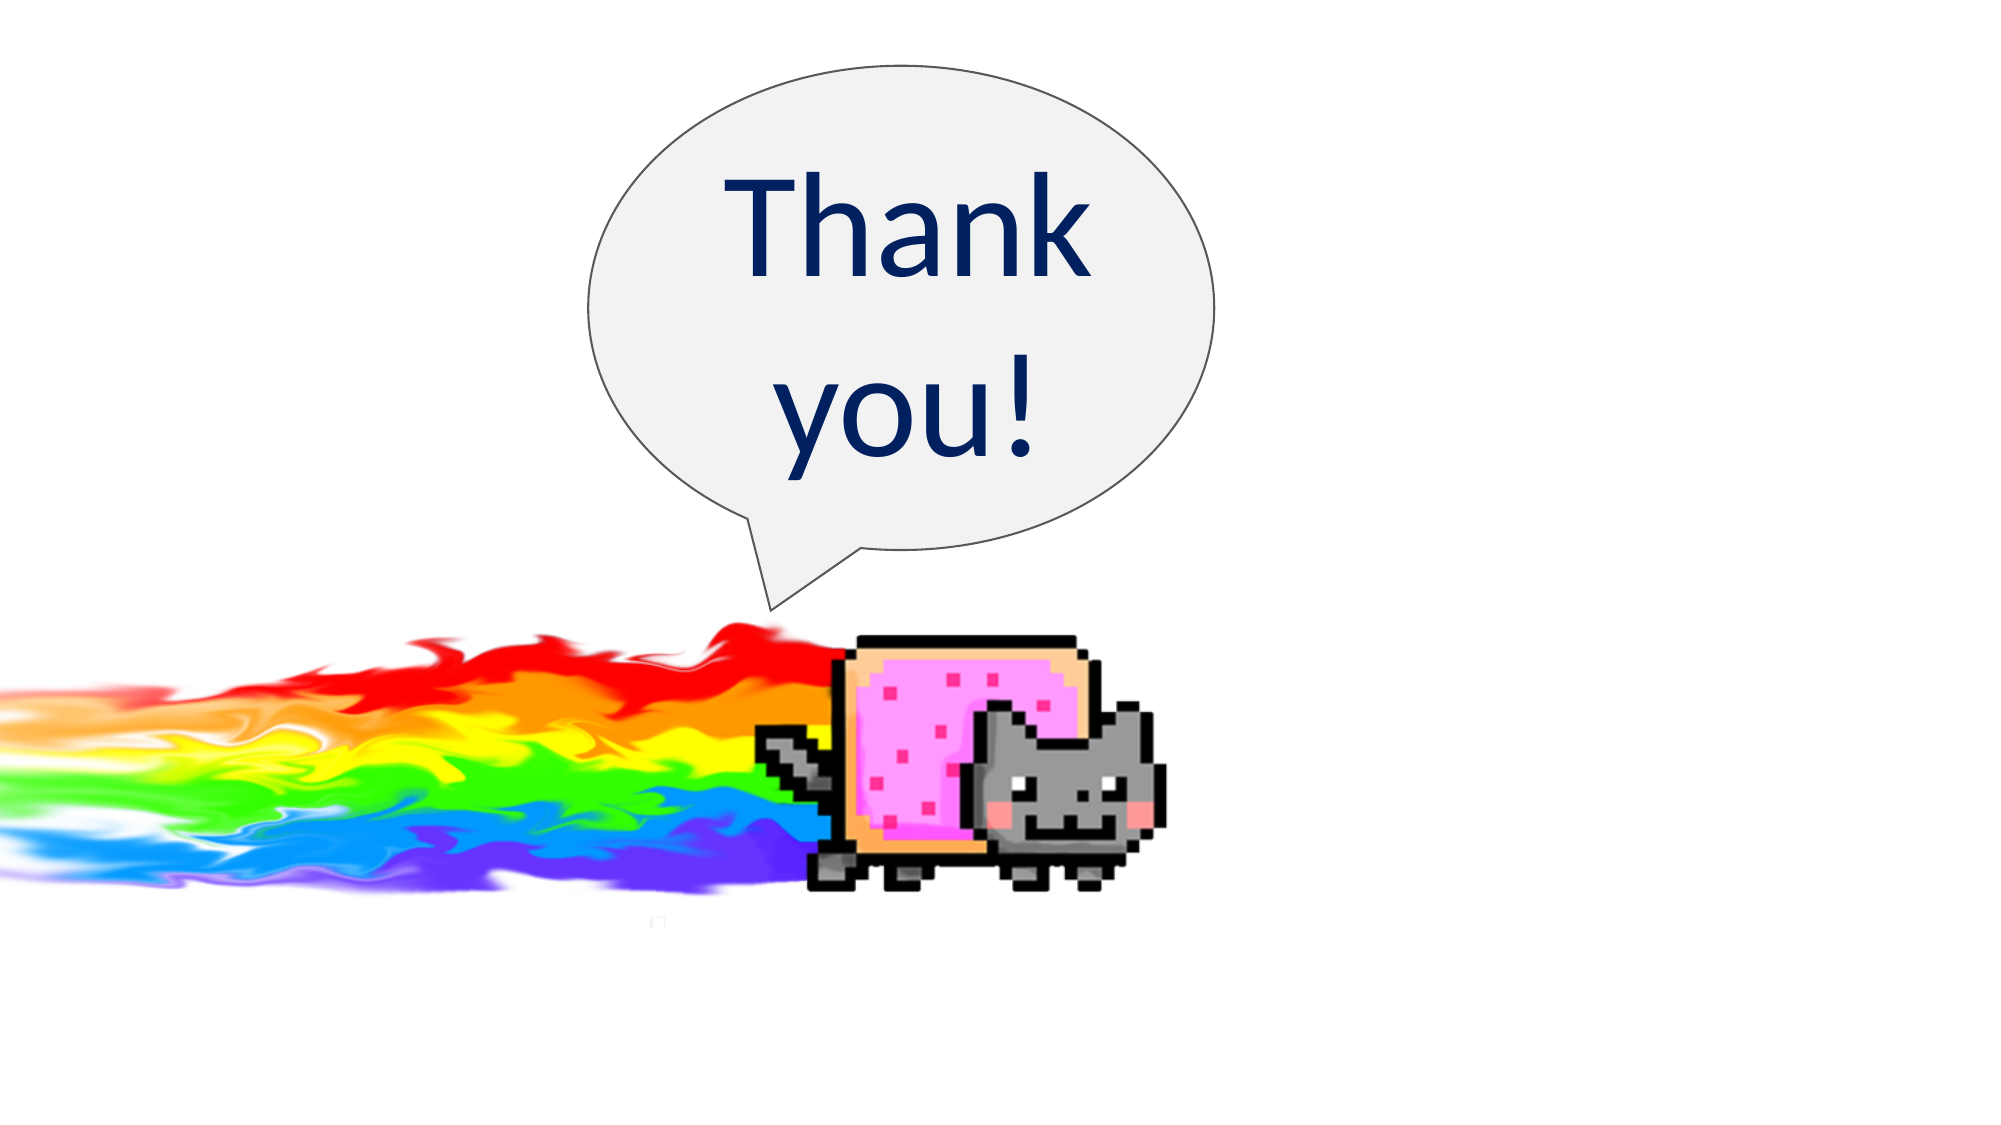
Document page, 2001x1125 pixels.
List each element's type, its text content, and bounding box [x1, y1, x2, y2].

text_box [1109, 125, 1216, 322]
text_box [587, 64, 1098, 322]
text_box Thank you! [708, 118, 1109, 322]
picture [0, 322, 1215, 1125]
